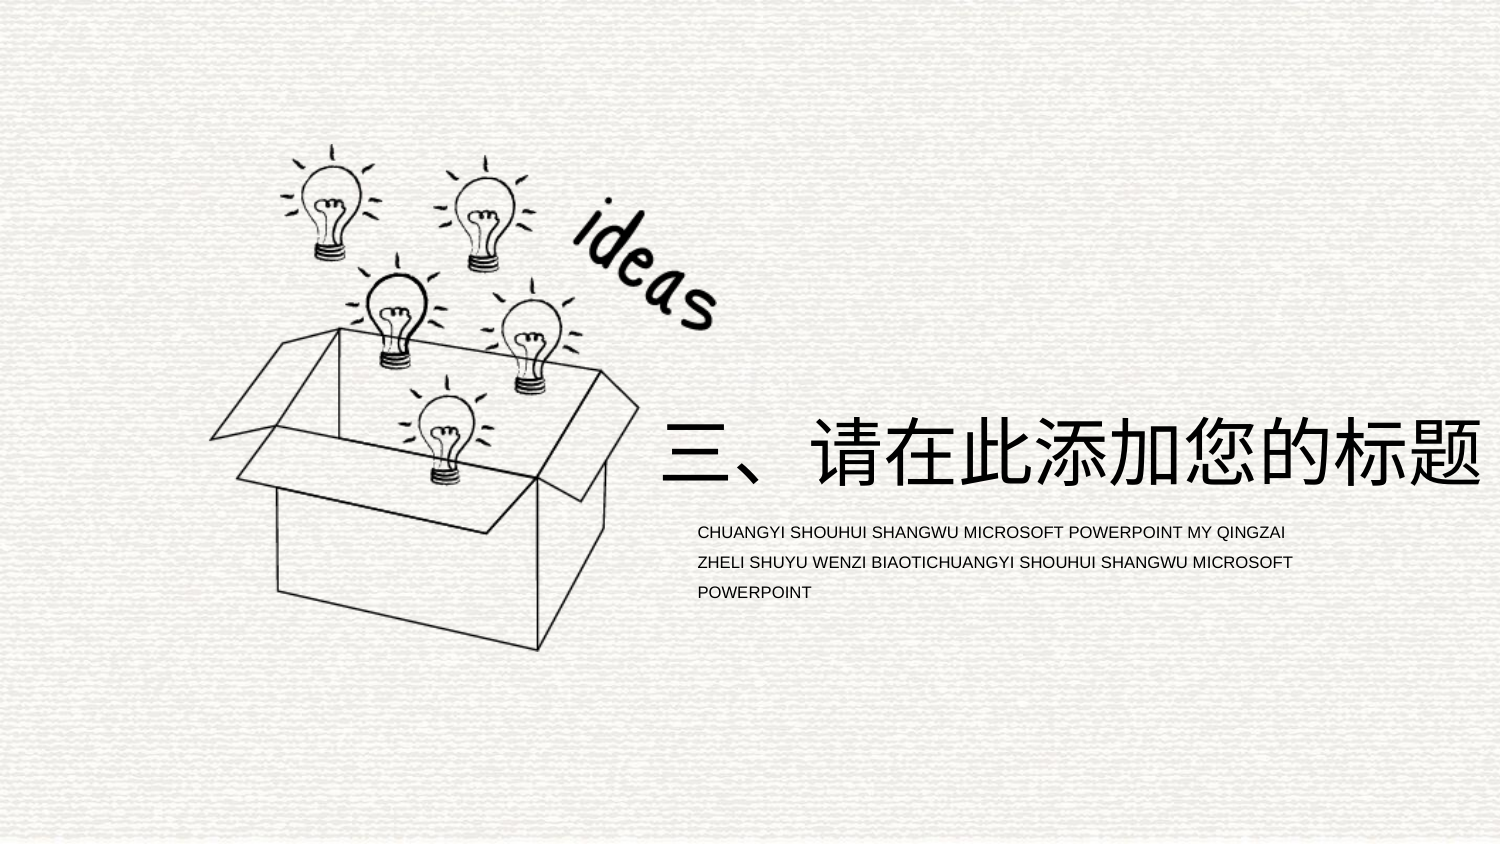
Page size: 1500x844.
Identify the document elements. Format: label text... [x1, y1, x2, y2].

text_box 三、请在此添加您的标题 [721, 398, 1500, 503]
picture [0, 0, 1500, 844]
text_box CHUANGYI SHOUHUI SHANGWU MICROSOFT POWERPOINT MY QINGZAI ZHELI SHUYU WENZI BIAOTICHUANGYI SHOUHUI SHANGWU MICROSOFT POWERPOINT [721, 504, 1334, 610]
